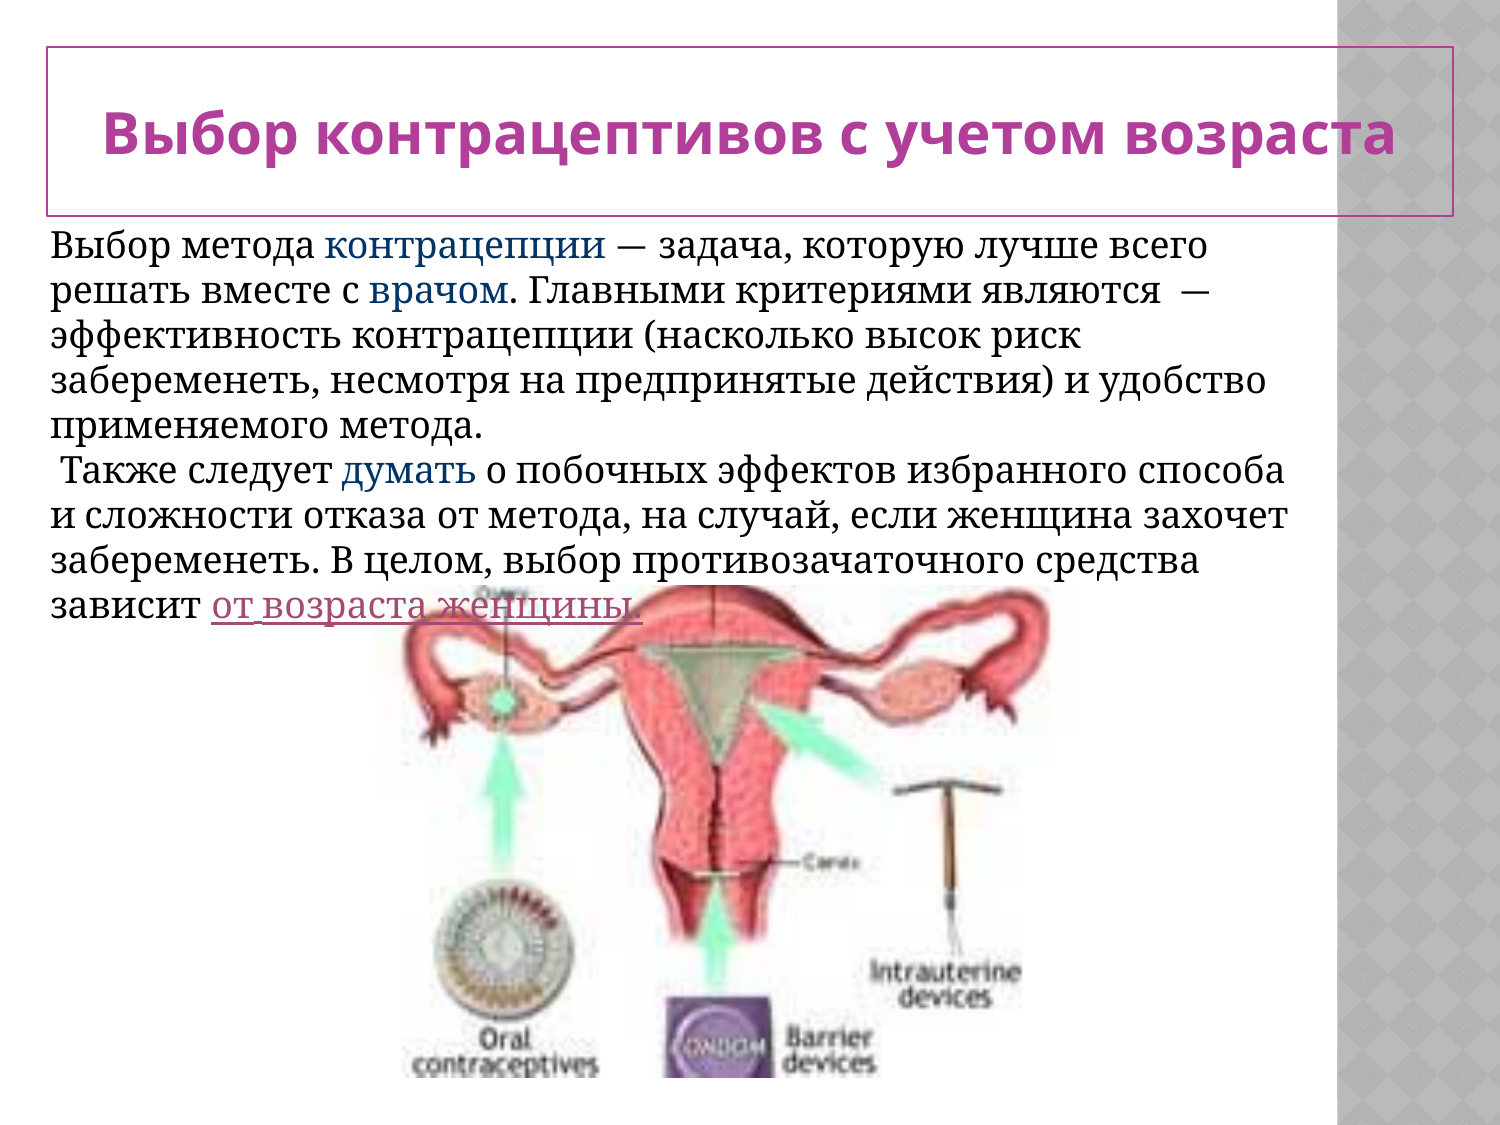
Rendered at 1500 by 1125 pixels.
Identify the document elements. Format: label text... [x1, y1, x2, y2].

text_box Выбор метода контрацепции — задача, которую лучше всего решать вместе с врачом. Главными критериями являются — эффективность контрацепции (насколько высок риск забеременеть, несмотря на предпринятые действия) и удобство применяемого метода. Также следует думать о побочных эффектов избранного способа и сложности отказа от метода, на случай, если женщина захочет забеременеть. В целом, выбор противозачаточного средства зависит от возраста женщины. [35, 213, 1325, 634]
list Выбор контрацептивов с учетом возраста [46, 46, 1454, 217]
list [374, 585, 1079, 1079]
title [75, 35, 1465, 176]
